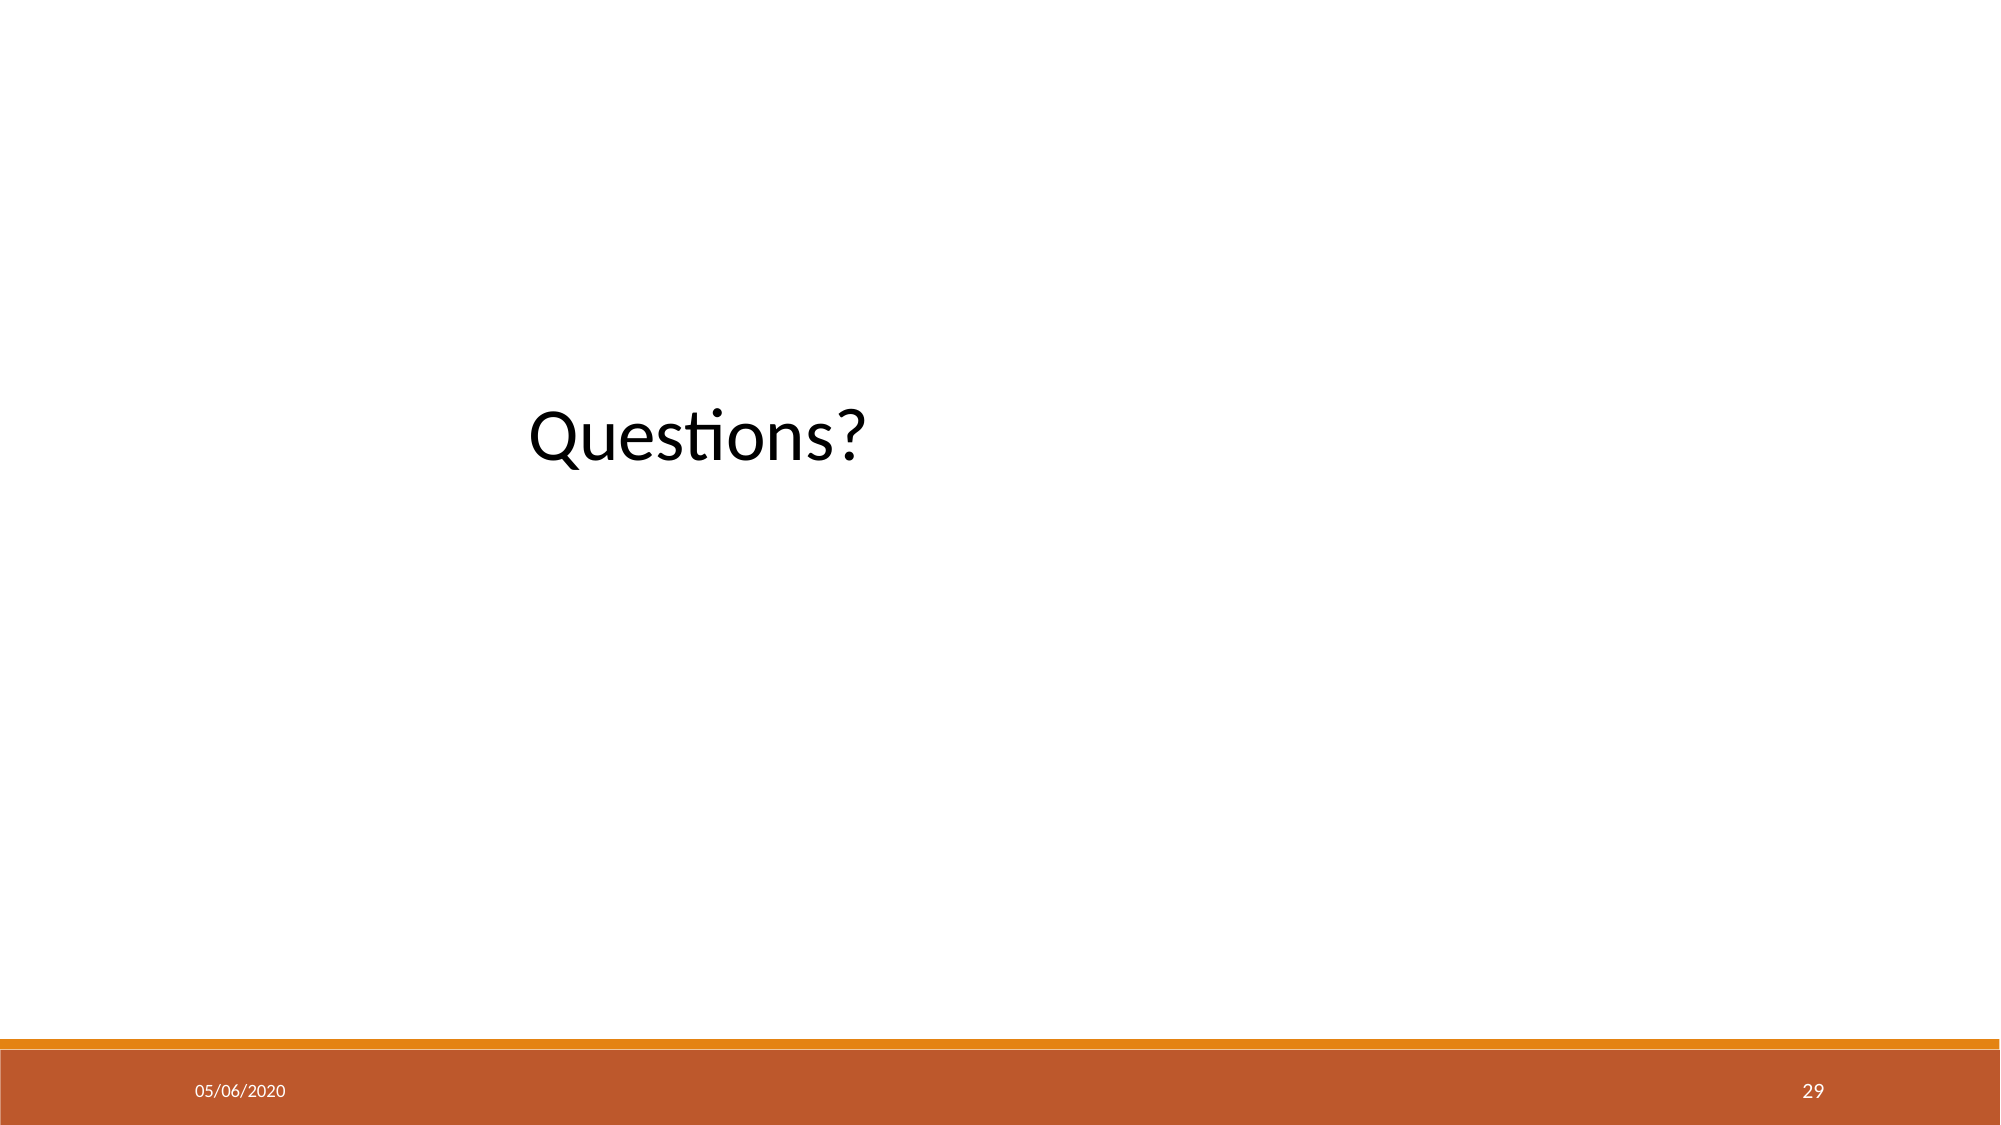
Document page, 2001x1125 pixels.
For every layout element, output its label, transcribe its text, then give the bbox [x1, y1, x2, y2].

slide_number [180, 1059, 586, 1120]
slide_number 29 [1624, 1059, 1840, 1120]
text_box Questions? [514, 378, 1349, 483]
